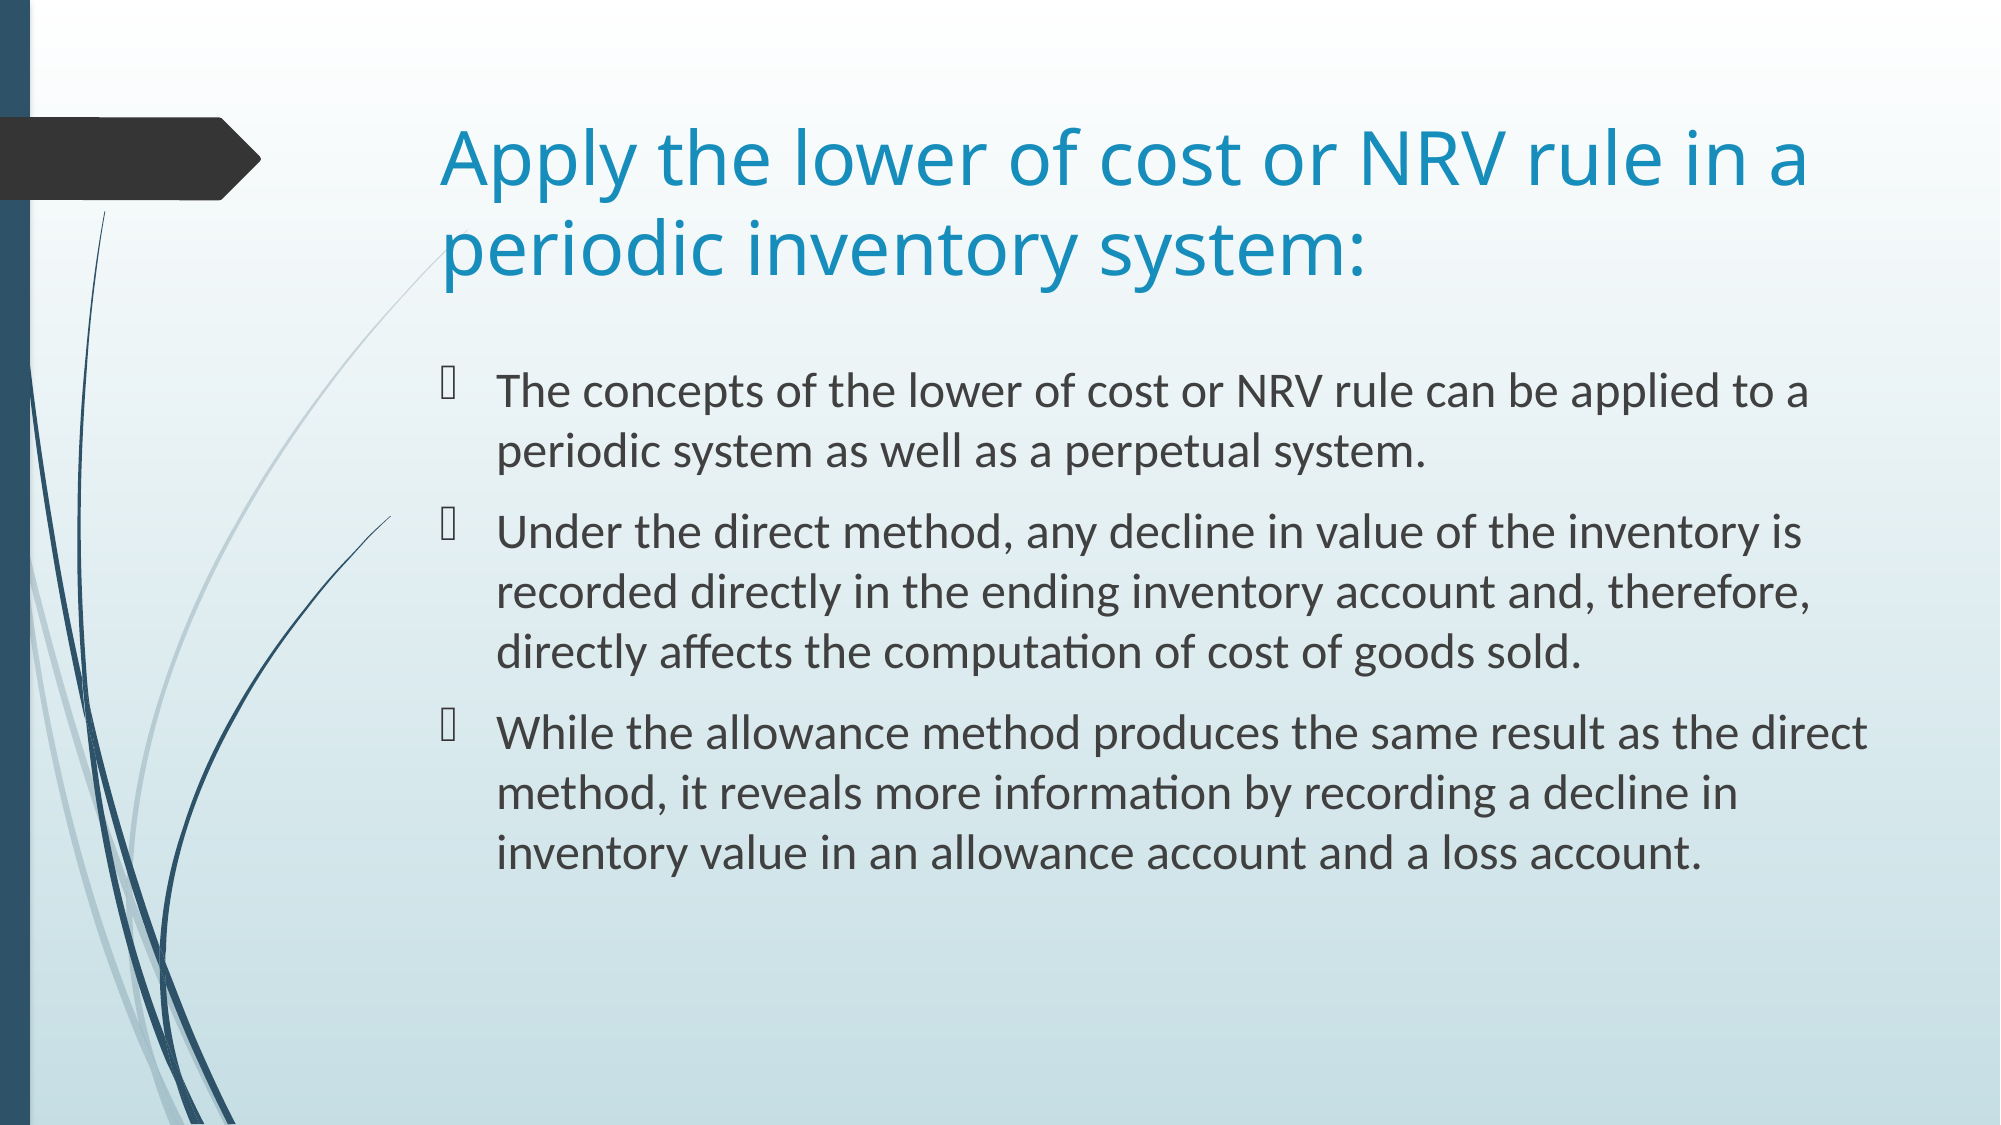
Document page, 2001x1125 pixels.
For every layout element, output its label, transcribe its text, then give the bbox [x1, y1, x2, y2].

title Apply the lower of cost or NRV rule in a periodic inventory system: [425, 102, 1888, 313]
list The concepts of the lower of cost or NRV rule can be applied to a periodic system as well as a perpetual system. Under the direct method, any decline in value of the inventory is recorded directly in the ending inventory account and, therefore, directly affects the computation of cost of goods sold. While the allowance method produces the same result as the direct method, it reveals more information by recording a decline in inventory value in an allowance account and a loss account. [424, 350, 1909, 1055]
